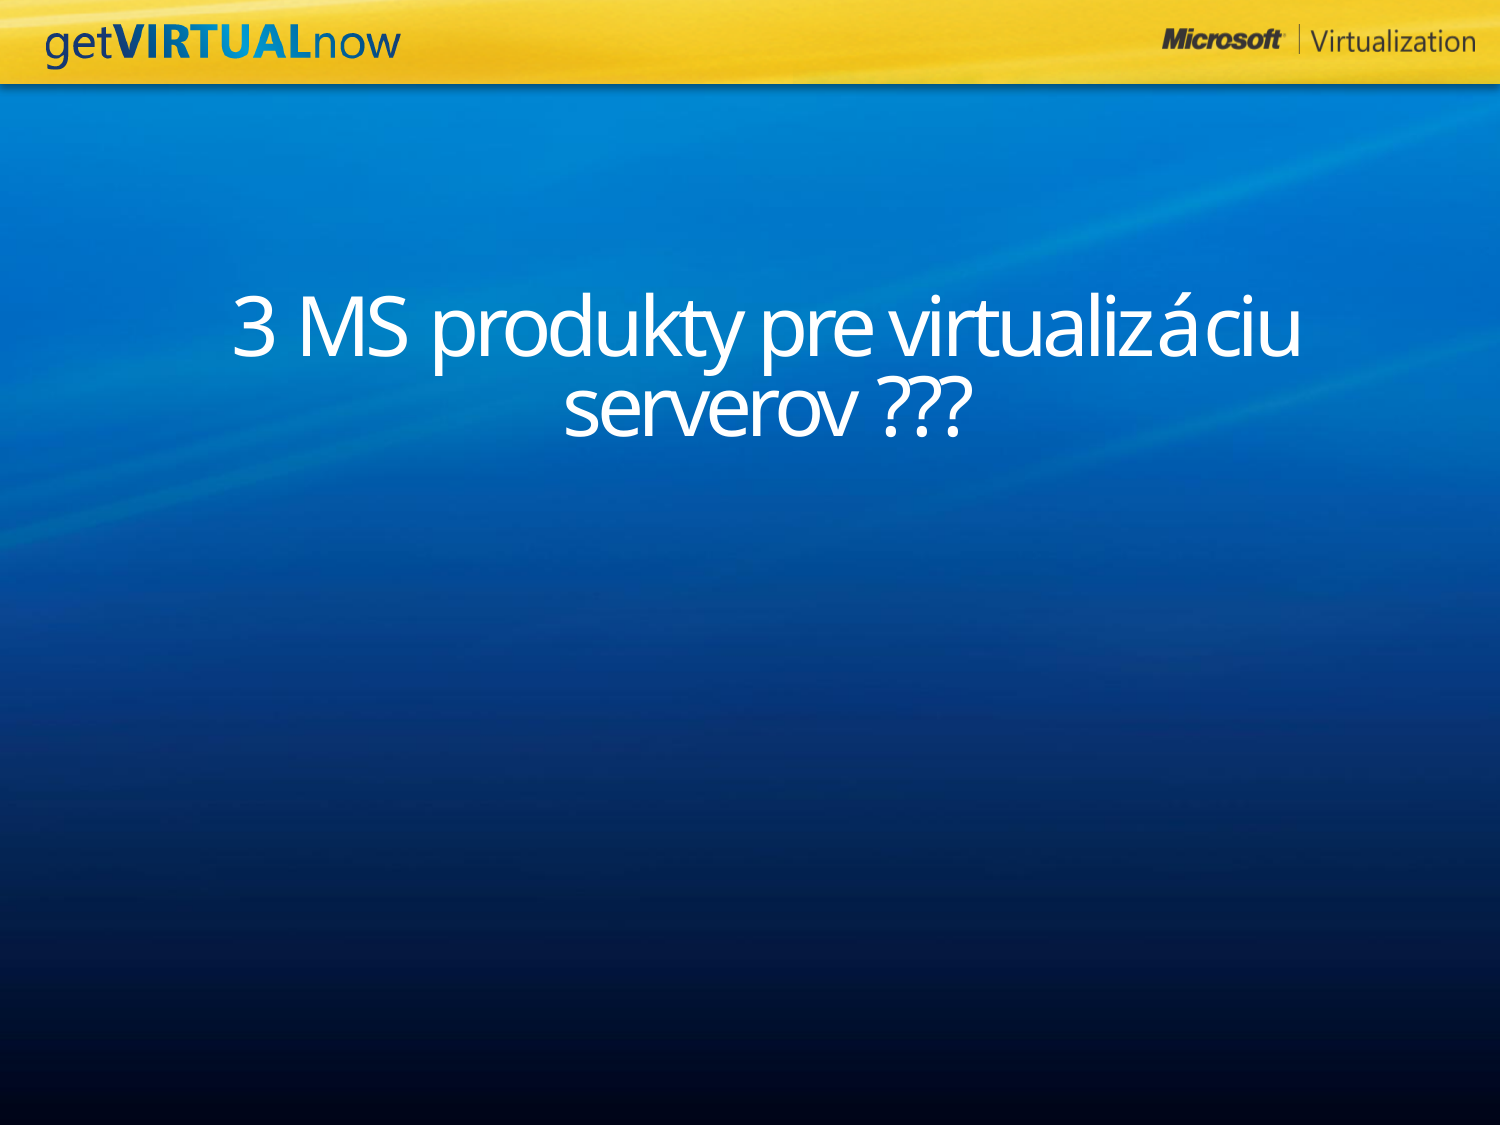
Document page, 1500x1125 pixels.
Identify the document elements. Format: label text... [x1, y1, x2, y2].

title 3 MS produkty pre virtualizáciu serverov ??? [37, 285, 1500, 435]
picture [0, 0, 1500, 1125]
